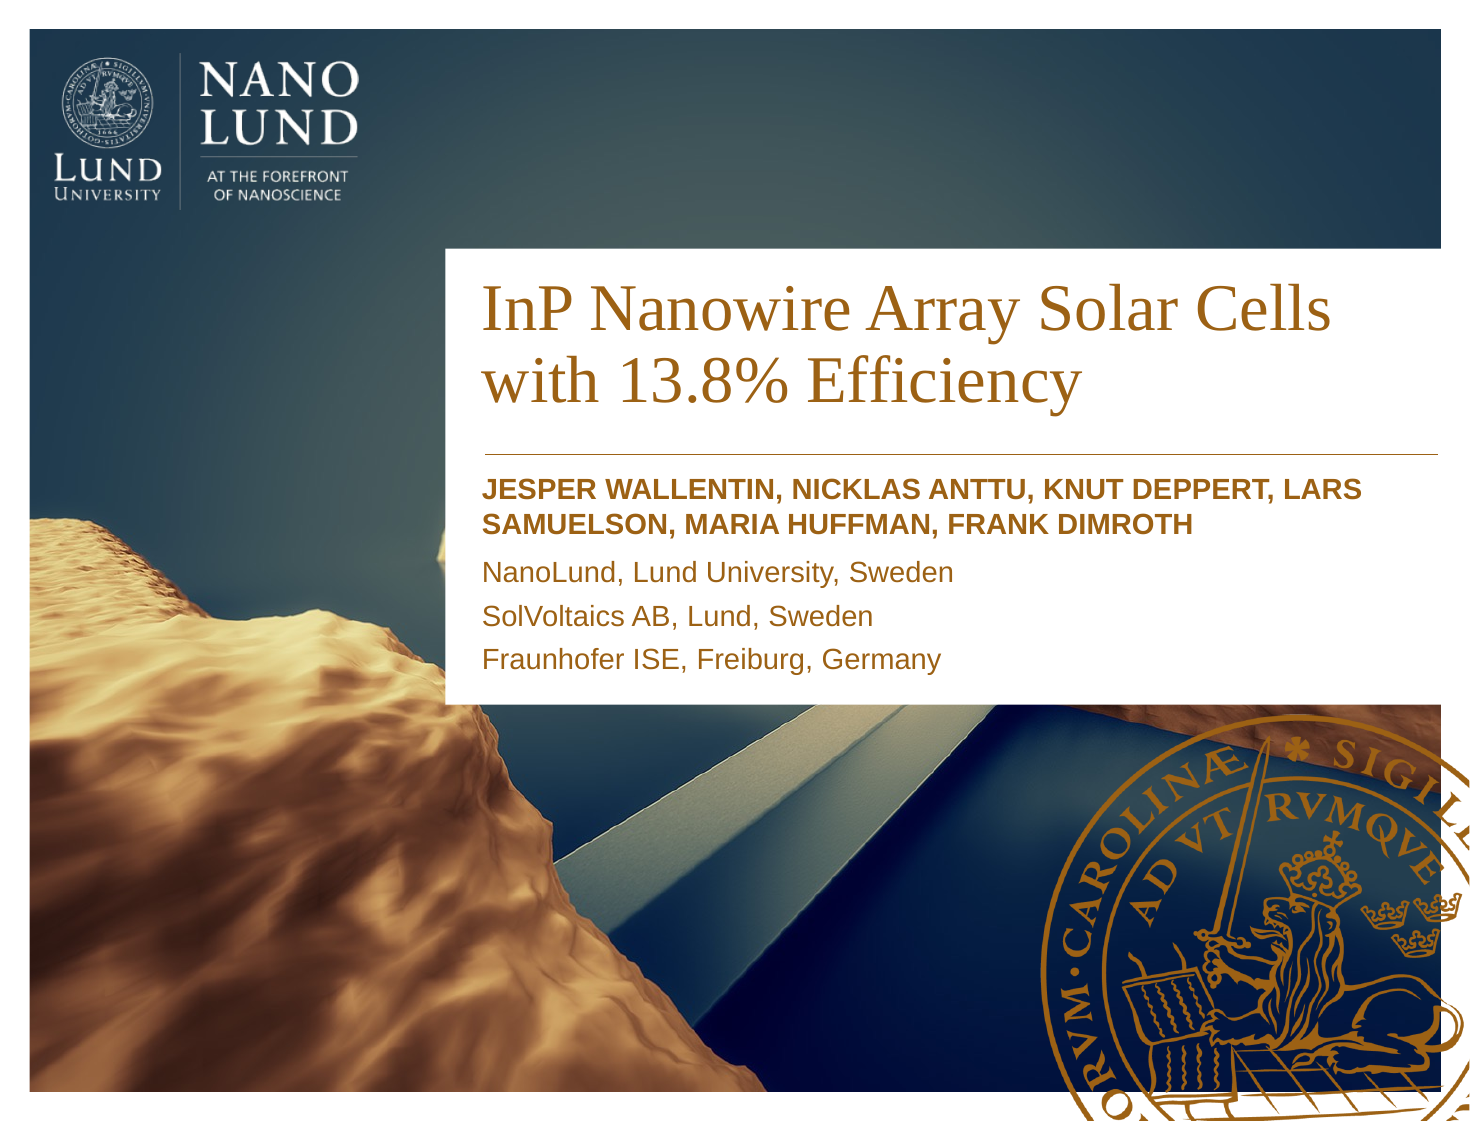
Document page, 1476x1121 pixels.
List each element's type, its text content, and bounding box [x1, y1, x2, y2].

text_box NanoLund, Lund University, Sweden SolVoltaics AB, Lund, Sweden Fraunhofer ISE, Freiburg, Germany [481, 553, 1423, 789]
picture [29, 29, 1470, 1121]
text_box [445, 248, 1459, 705]
title InP Nanowire Array Solar Cells with 13.8% Efficiency [481, 272, 1423, 446]
list Jesper Wallentin, Nicklas Anttu, Knut Deppert, Lars samuelson, Maria huffman, Frank Dimroth [481, 470, 1423, 553]
